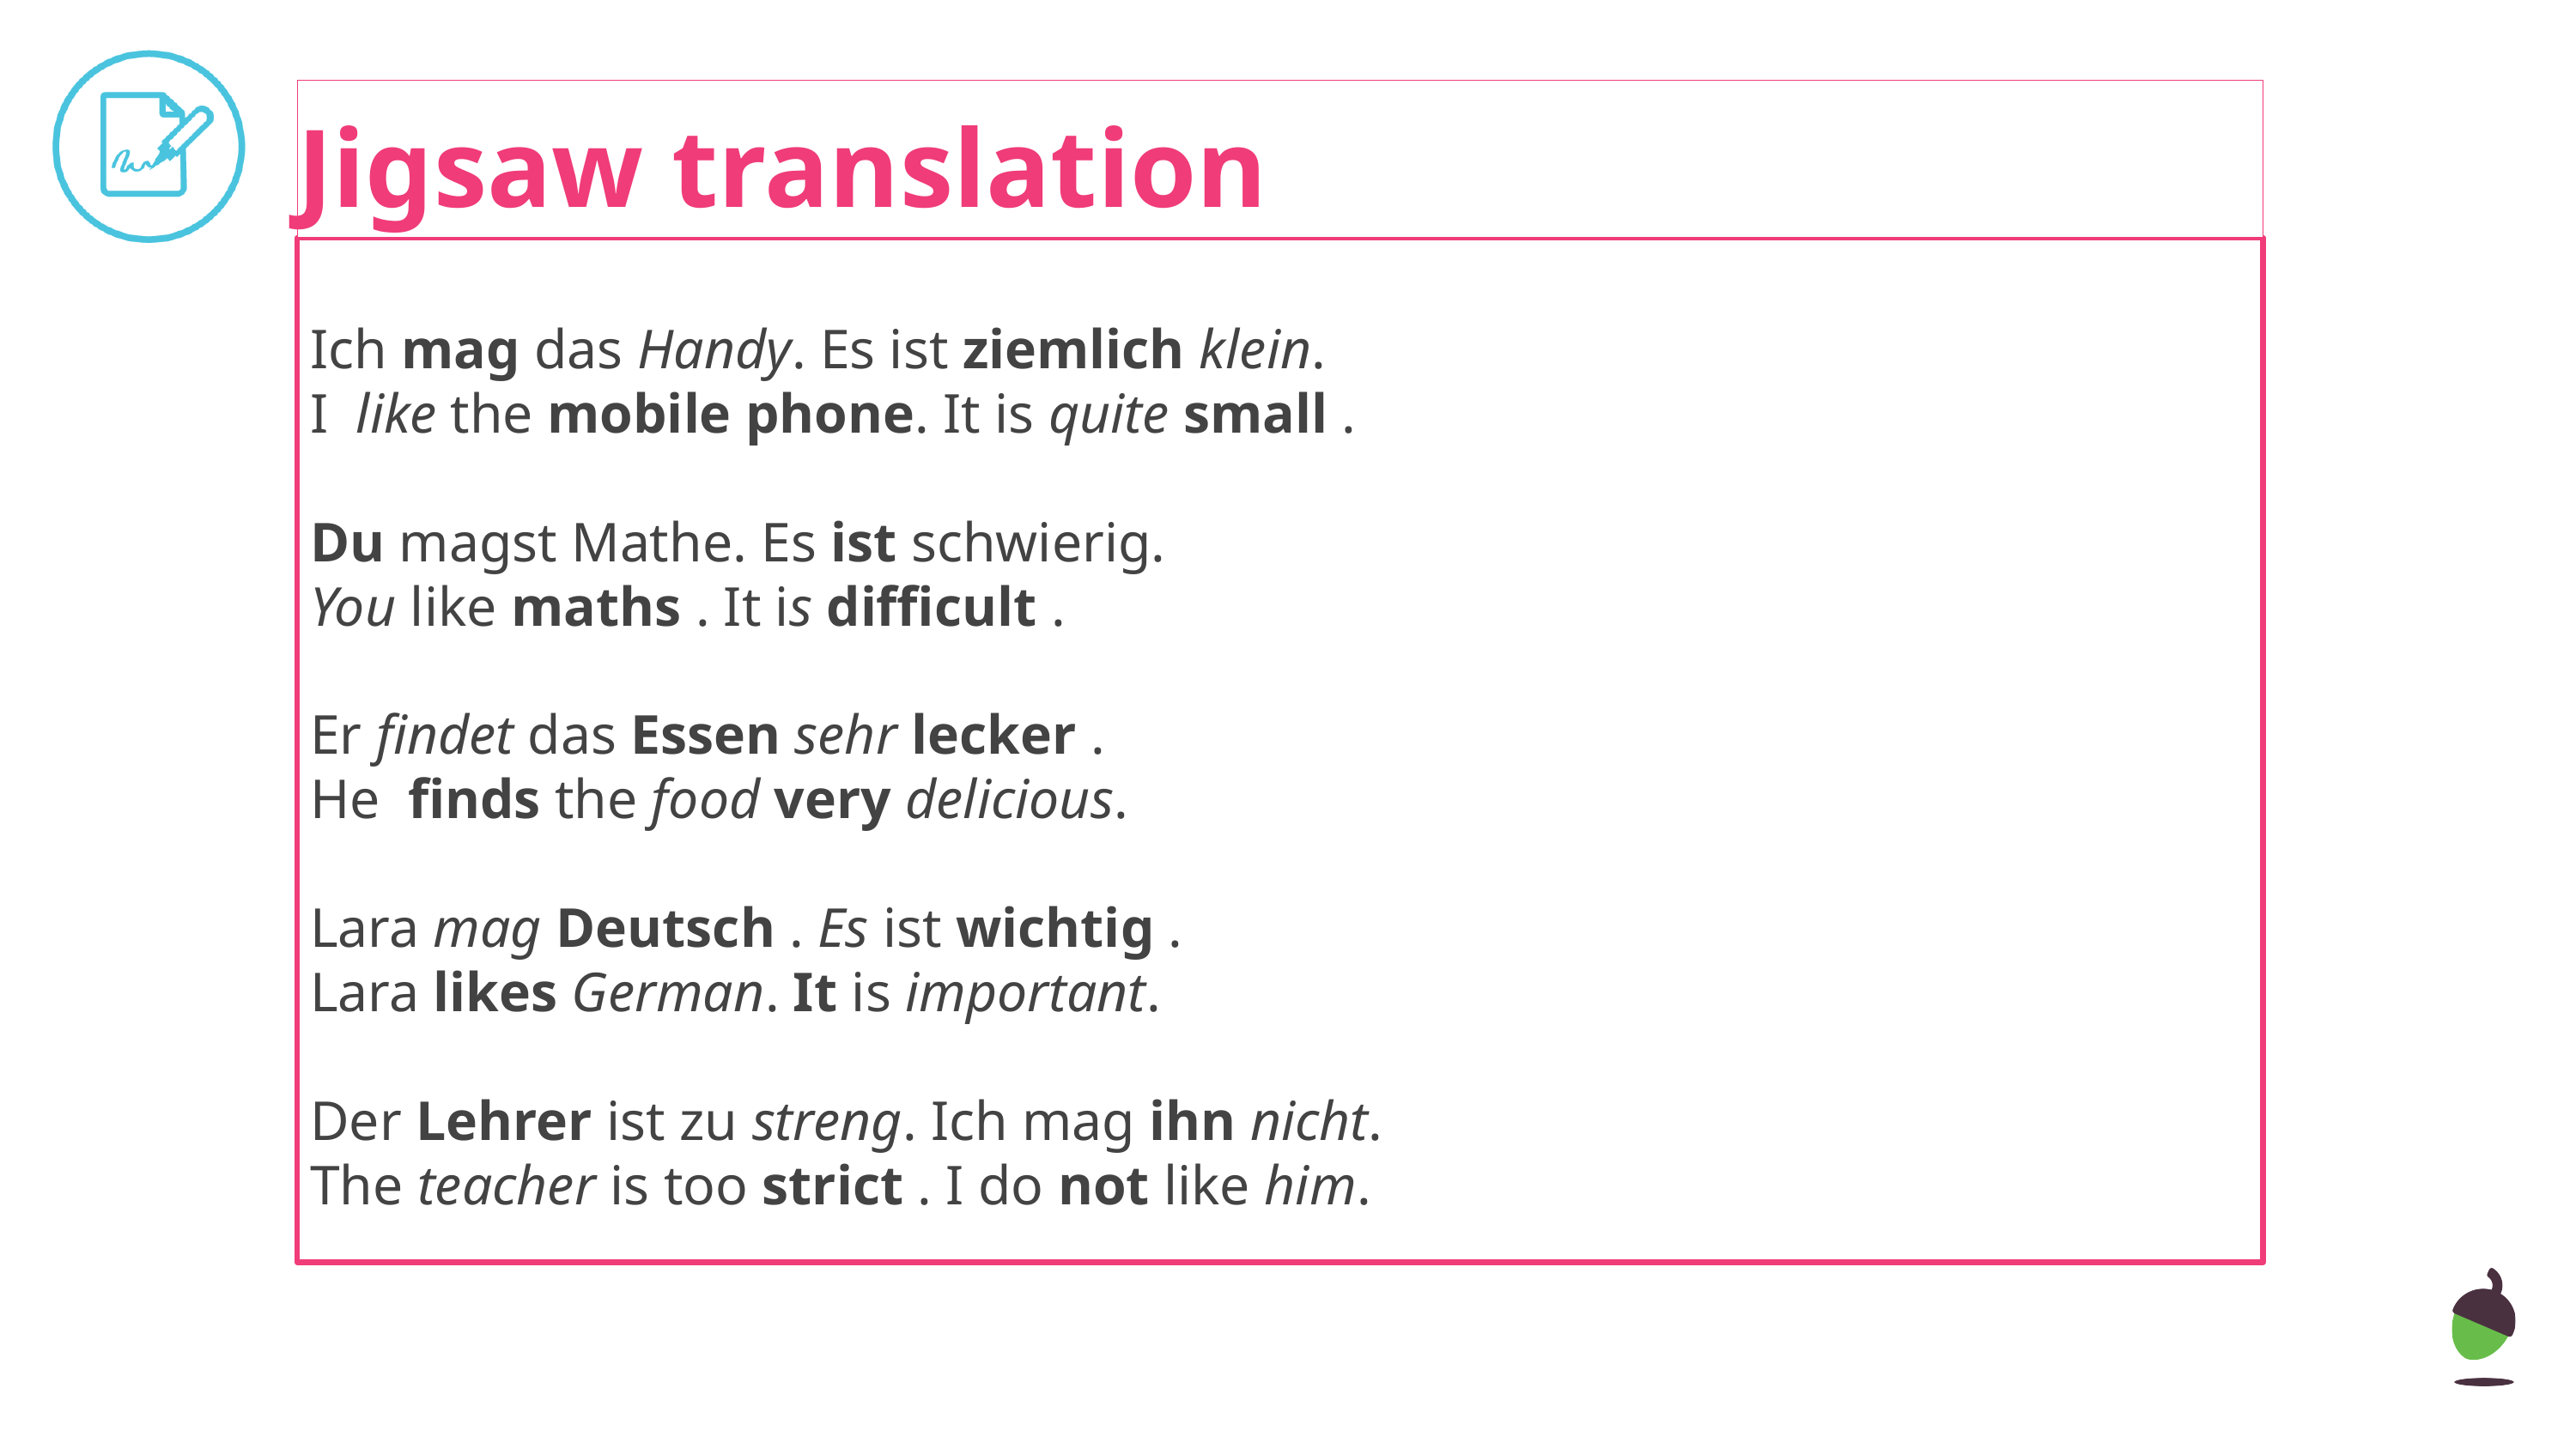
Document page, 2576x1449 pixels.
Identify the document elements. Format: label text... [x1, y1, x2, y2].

text_box Ich mag das Handy. Es ist ziemlich klein. I like the mobile phone. It is quite small . Du magst Mathe. Es ist schwierig. You like maths . It is difficult . Er findet das Essen sehr lecker . He finds the food very delicious. Lara mag Deutsch . Es ist wichtig . Lara likes German. It is important. Der Lehrer ist zu streng. Ich mag ihn nicht. The teacher is too strict . I do not like him. [297, 238, 2263, 1263]
picture [2451, 1268, 2516, 1386]
title Jigsaw translation [297, 80, 2263, 238]
picture [35, 33, 262, 261]
